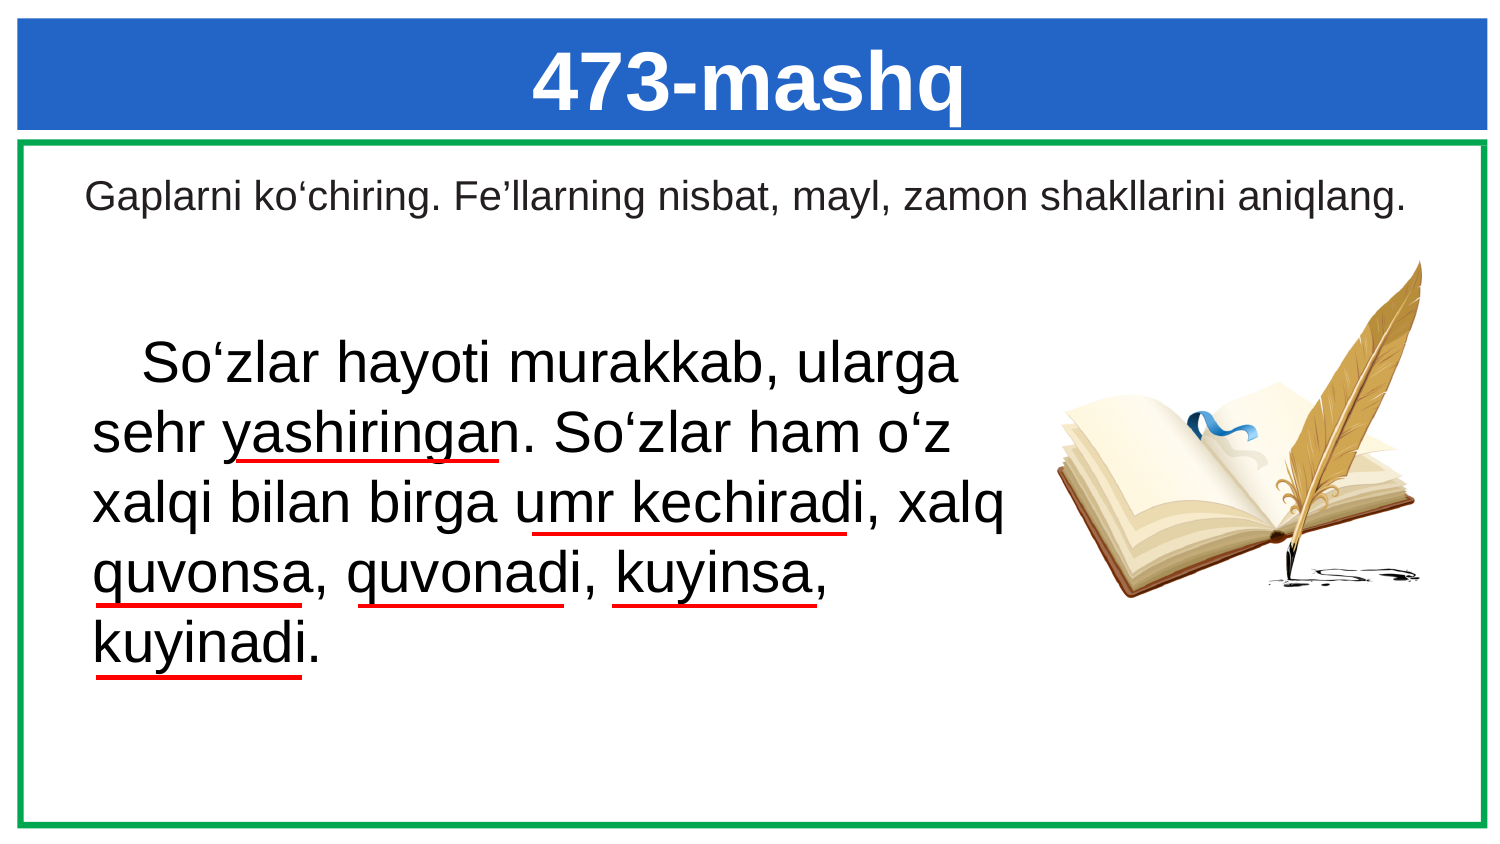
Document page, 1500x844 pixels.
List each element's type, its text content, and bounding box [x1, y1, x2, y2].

list Gaplarni ko‘chiring. Fe’llarning nisbat, mayl, zamon shakllarini aniqlang. [25, 168, 1467, 219]
picture [1057, 259, 1422, 598]
text_box So‘zlar hayoti murakkab, ularga sehr yashiringan. So‘zlar ham o‘z xalqi bilan birga umr kechiradi, xalq quvonsa, quvonadi, kuyinsa, kuyinadi. [78, 317, 1058, 682]
title 473-mashq [78, 26, 1422, 128]
